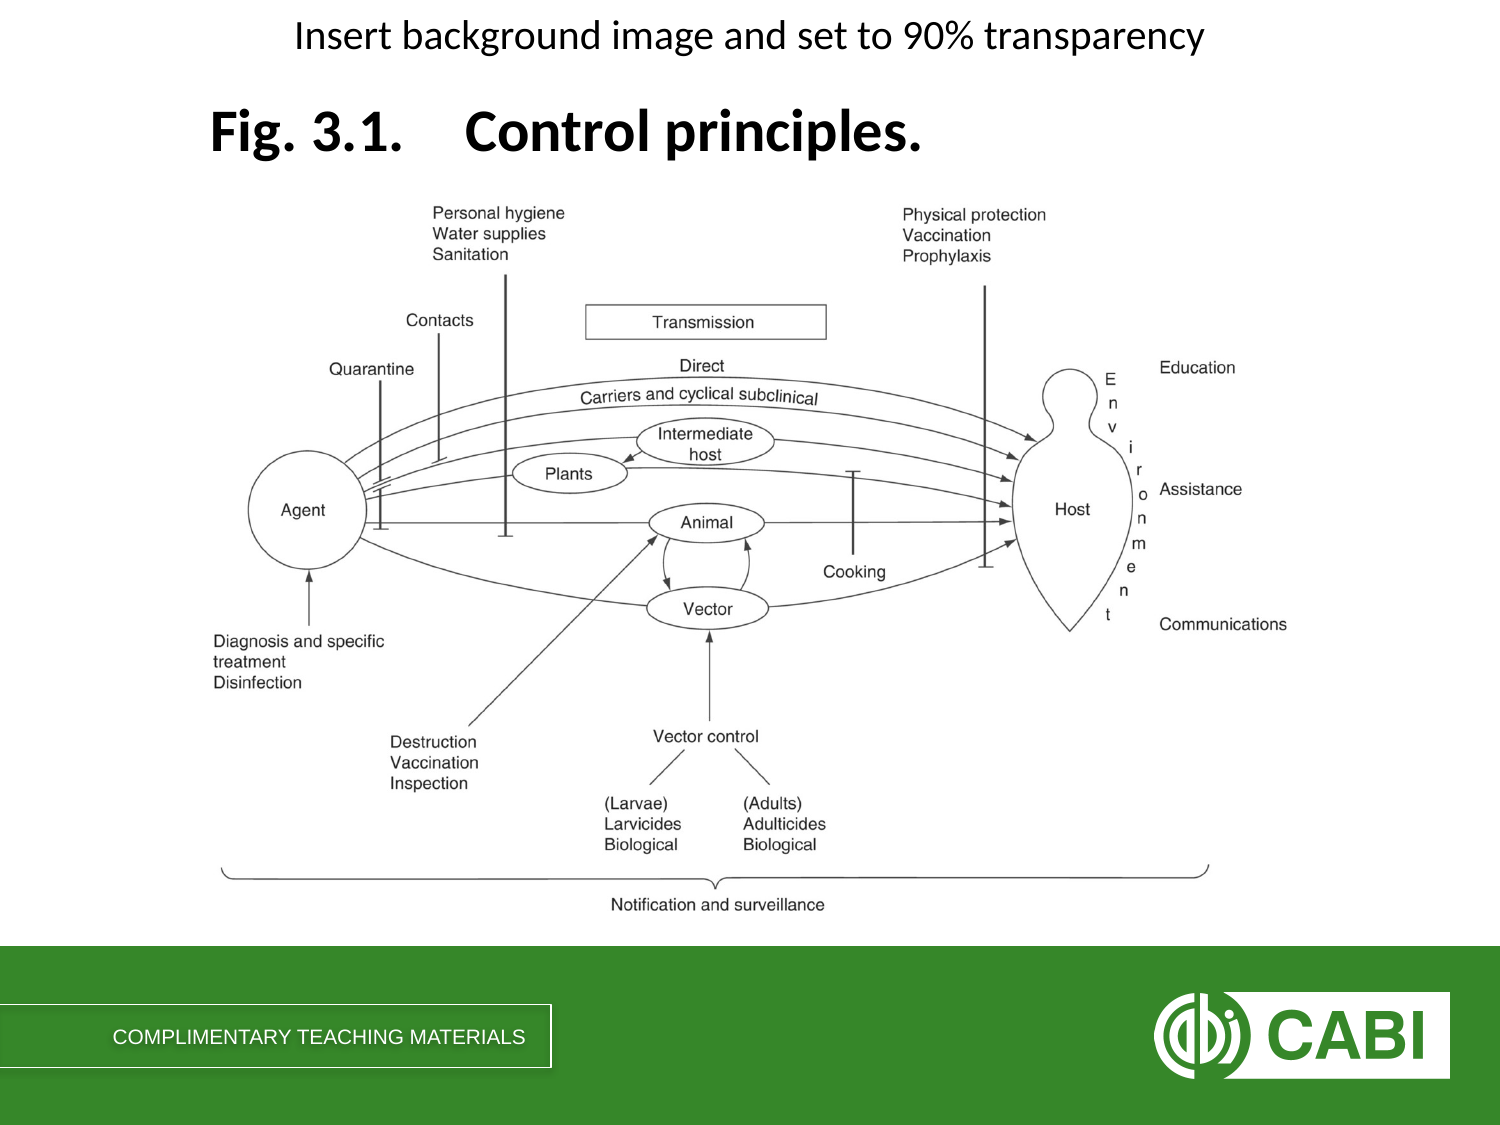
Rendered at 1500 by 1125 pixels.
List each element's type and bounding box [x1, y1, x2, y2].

picture [0, 0, 1500, 947]
list [212, 204, 1288, 915]
picture [1154, 992, 1450, 1079]
